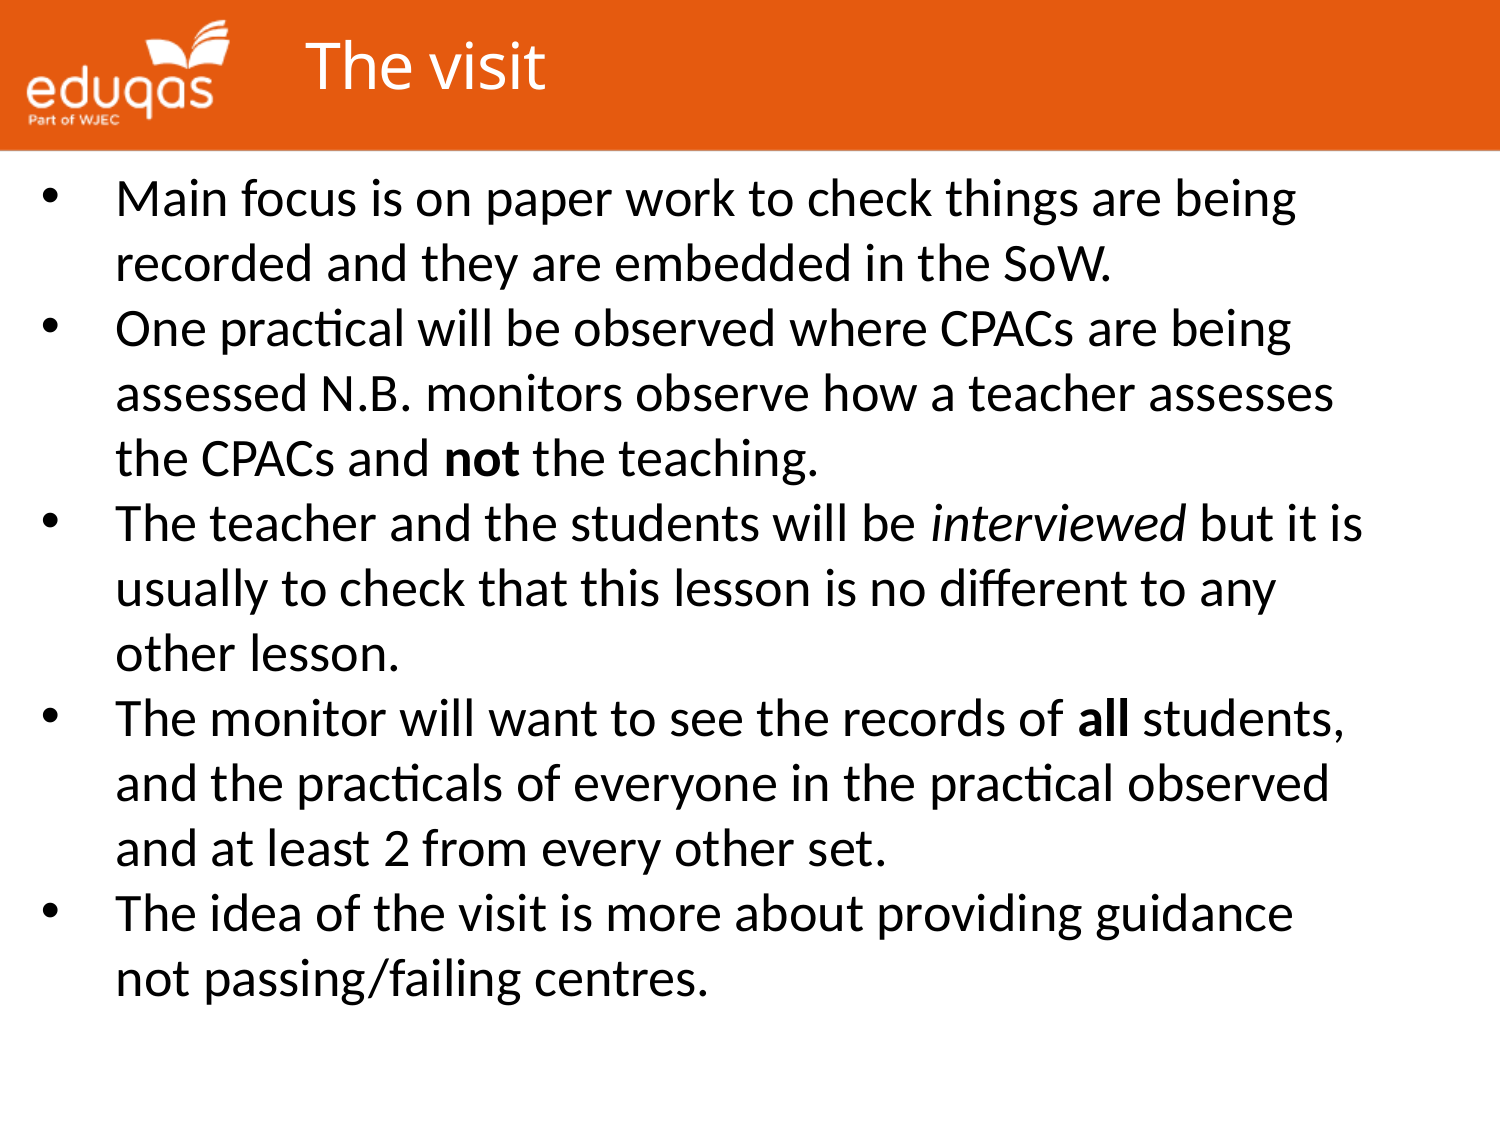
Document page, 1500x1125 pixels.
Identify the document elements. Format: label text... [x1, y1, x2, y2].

text_box Main focus is on paper work to check things are being recorded and they are embedded in the SoW. One practical will be observed where CPACs are being assessed N.B. monitors observe how a teacher assesses the CPACs and not the teaching. The teacher and the students will be interviewed but it is usually to check that this lesson is no different to any other lesson. The monitor will want to see the records of all students, and the practicals of everyone in the practical observed and at least 2 from every other set. The idea of the visit is more about providing guidance not passing/failing centres. [26, 224, 1391, 1015]
picture [0, 0, 1500, 215]
